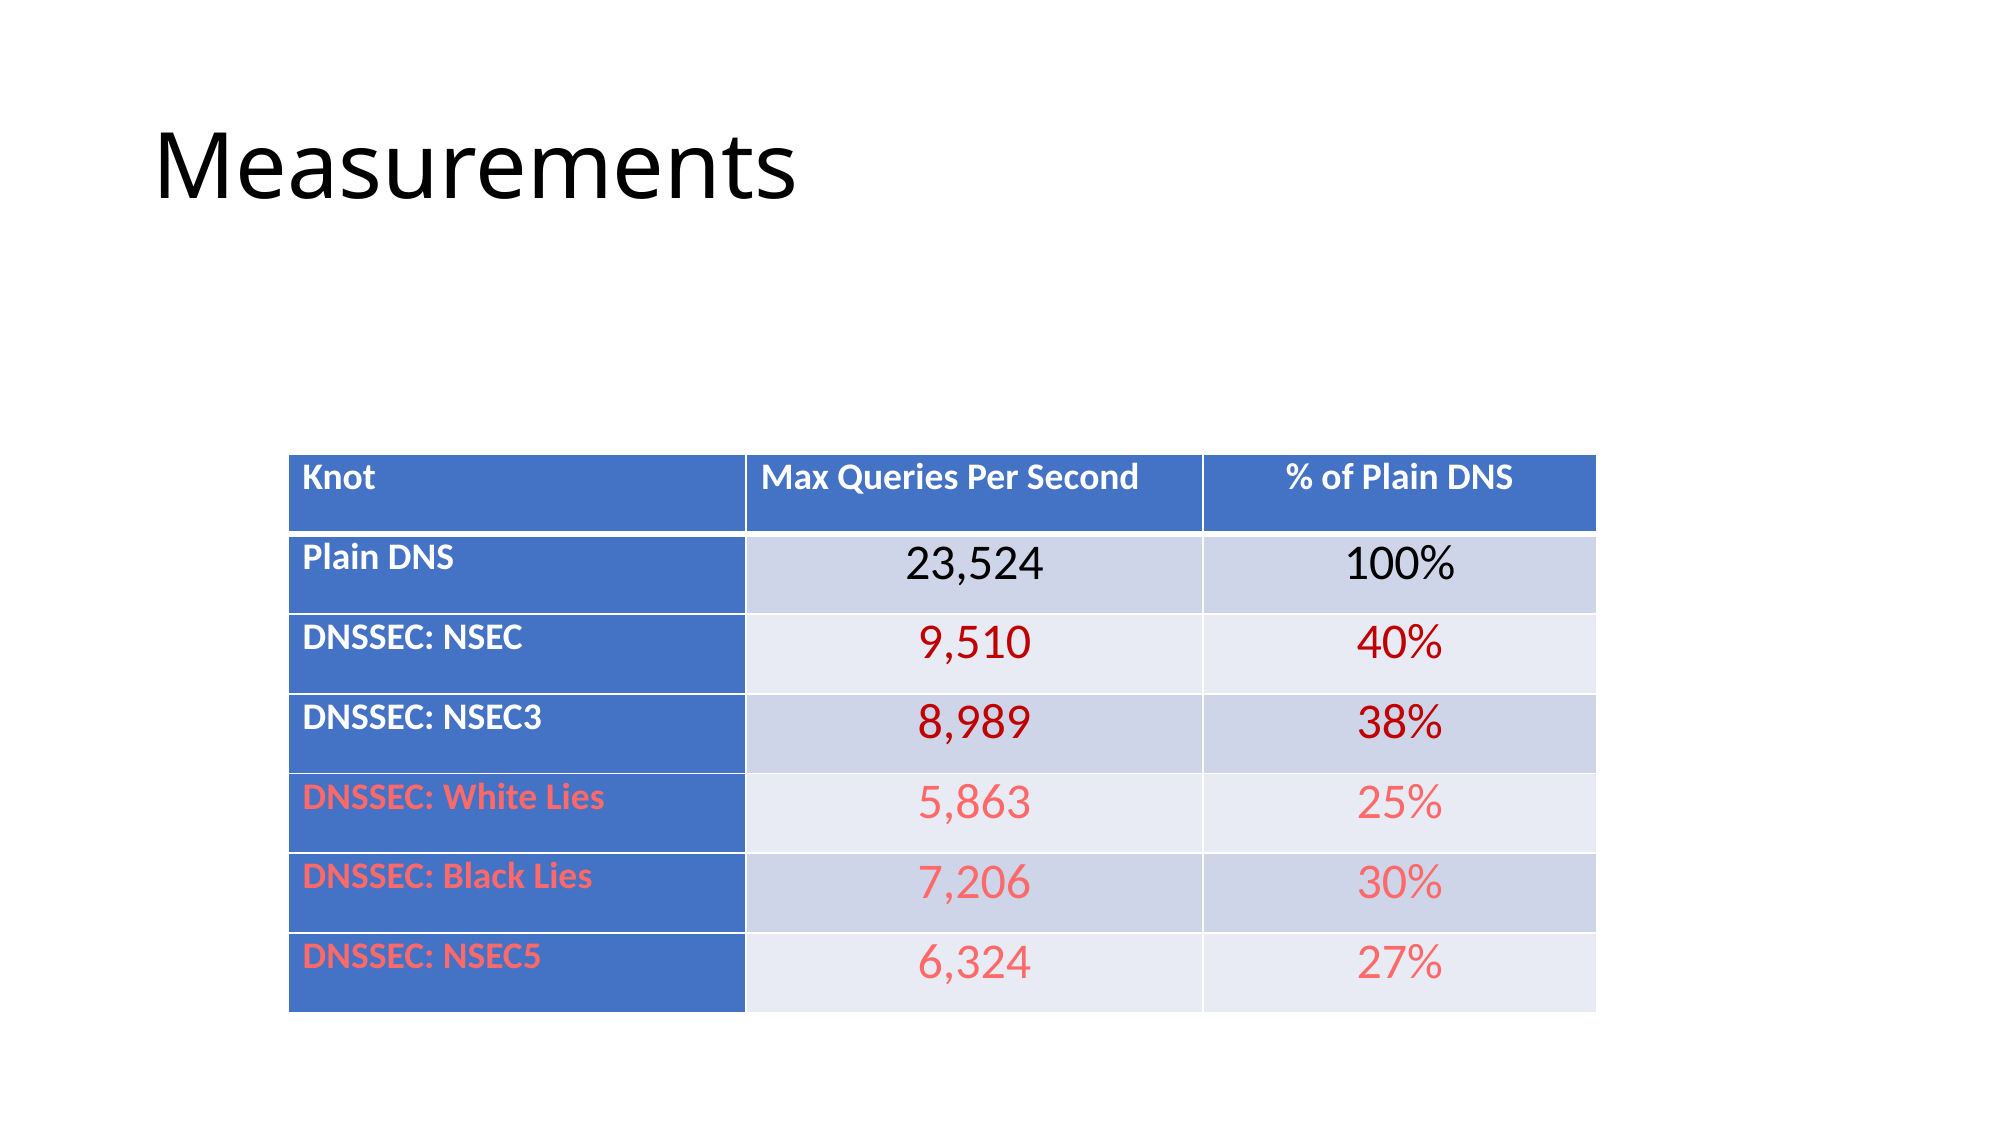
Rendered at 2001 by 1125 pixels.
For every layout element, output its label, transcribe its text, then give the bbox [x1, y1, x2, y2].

table_cell DNSSEC: NSEC3 [289, 695, 745, 773]
table_header % of Plain DNS [1204, 455, 1596, 531]
table_cell DNSSEC: NSEC5 [289, 934, 745, 1012]
table_cell 7,206 [747, 854, 1202, 932]
table_cell 27% [1204, 934, 1596, 1012]
table_cell 23,524 [747, 537, 1202, 613]
table_cell 5,863 [747, 774, 1202, 852]
table_cell 38% [1204, 695, 1596, 773]
table_cell 6,324 [747, 934, 1202, 1012]
table_header Max Queries Per Second [747, 455, 1202, 531]
table_cell DNSSEC: NSEC [289, 615, 745, 693]
table_header Knot [289, 455, 745, 531]
table_cell DNSSEC: White Lies [289, 774, 745, 852]
table_cell 40% [1204, 615, 1596, 693]
table_cell DNSSEC: Black Lies [289, 854, 745, 932]
table_cell 30% [1204, 854, 1596, 932]
table_cell 9,510 [747, 615, 1202, 693]
title Measurements [137, 59, 1863, 278]
table_cell 100% [1204, 537, 1596, 613]
table_cell 25% [1204, 774, 1596, 852]
table_cell Plain DNS [289, 537, 745, 613]
table_cell 8,989 [747, 695, 1202, 773]
